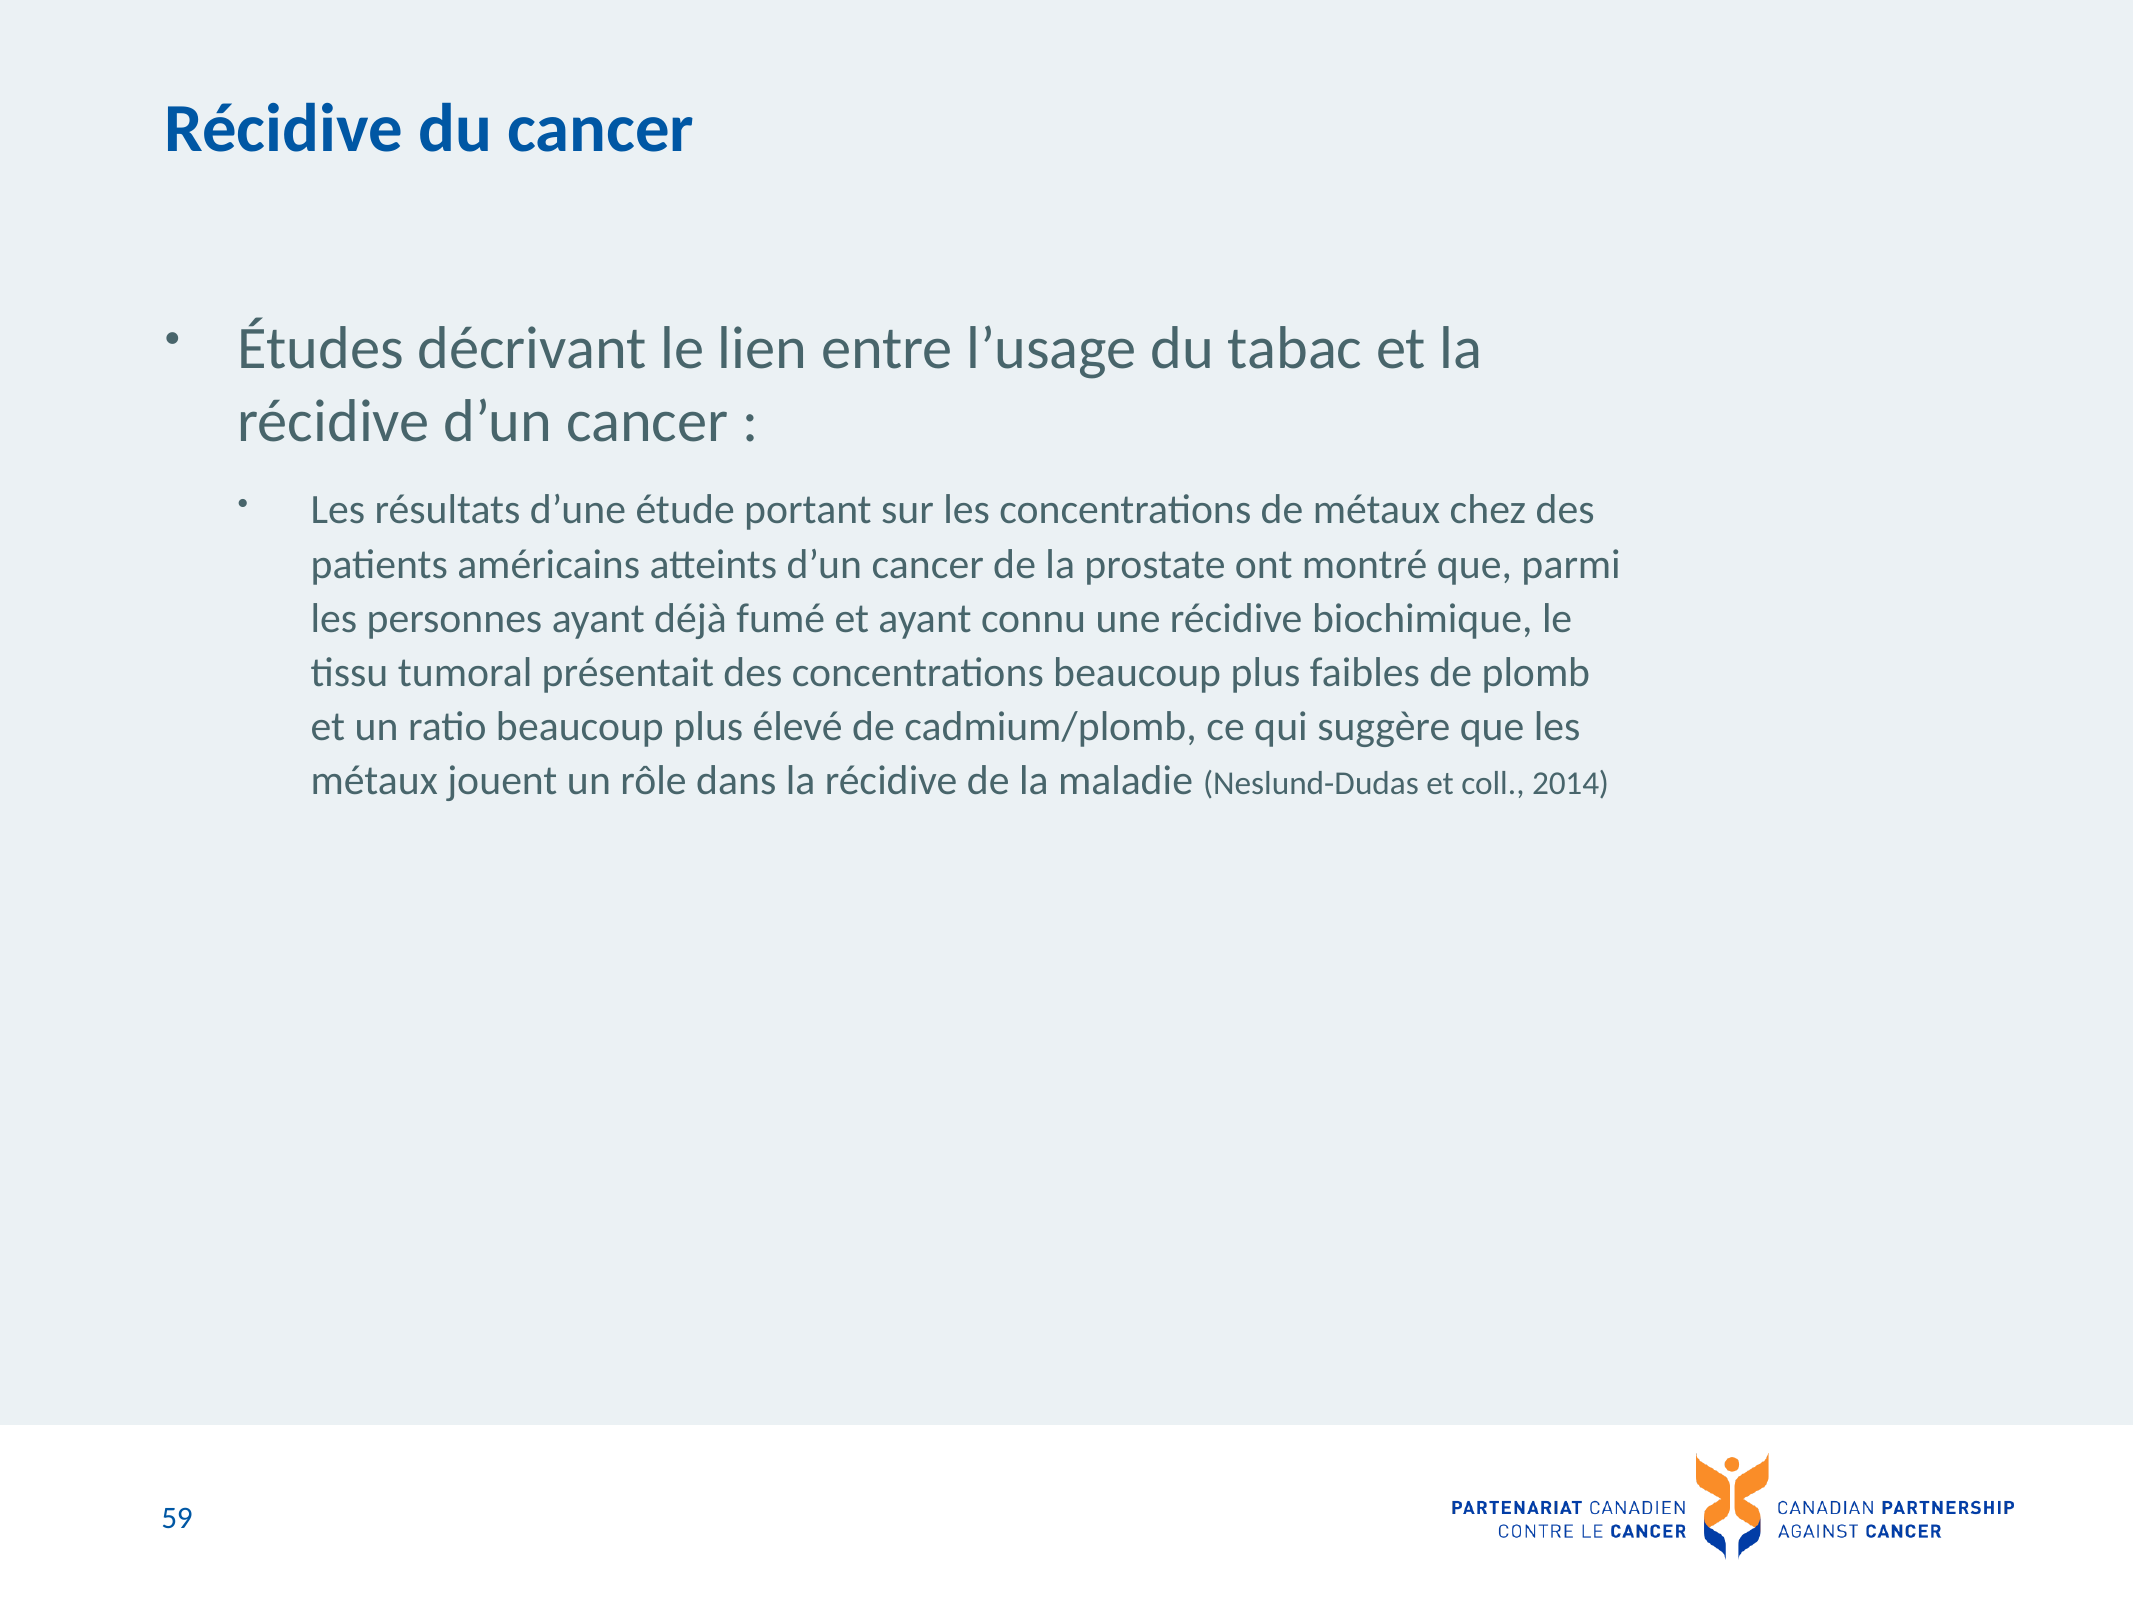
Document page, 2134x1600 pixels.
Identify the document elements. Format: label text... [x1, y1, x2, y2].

picture [1450, 1453, 2016, 1560]
title Récidive du cancer [150, 75, 1875, 188]
slide_number 59 [149, 1488, 205, 1545]
list Études décrivant le lien entre l’usage du tabac et la récidive d’un cancer : Les résultats d’une étude portant sur les concentrations de métaux chez des patients américains atteints d’un cancer de la prostate ont montré que, parmi les personnes ayant déjà fumé et ayant connu une récidive biochimique, le tissu tumoral présentait des concentrations beaucoup plus faibles de plomb et un ratio beaucoup plus élevé de cadmium/plomb, ce qui suggère que les métaux jouent un rôle dans la récidive de la maladie (Neslund-Dudas et coll., 2014) [150, 300, 1649, 1332]
